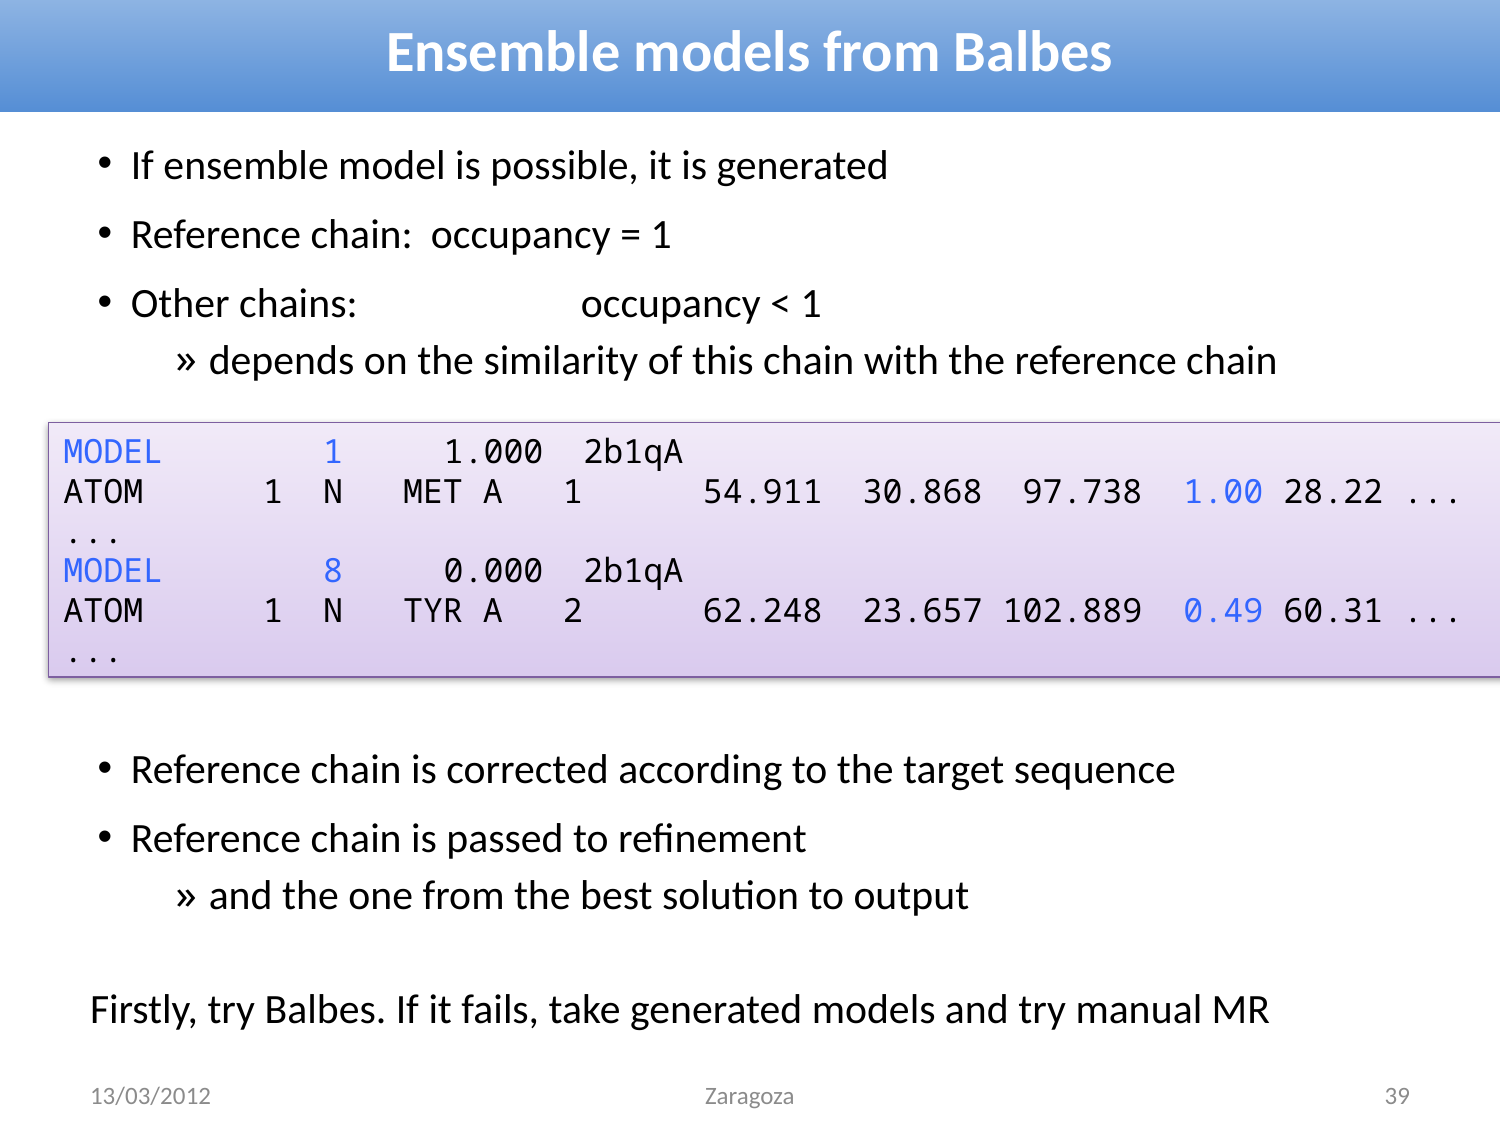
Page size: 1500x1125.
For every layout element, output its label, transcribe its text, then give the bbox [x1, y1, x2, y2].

list If ensemble model is possible, it is generated Reference chain: occupancy = 1 Other chains: occupancy < 1 depends on the similarity of this chain with the reference chain Reference chain is corrected according to the target sequence Reference chain is passed to refinement and the one from the best solution to output Firstly, try Balbes. If it fails, take generated models and try manual MR [75, 130, 1425, 420]
list If ensemble model is possible, it is generated Reference chain: occupancy = 1 Other chains: occupancy < 1 depends on the similarity of this chain with the reference chain Reference chain is corrected according to the target sequence Reference chain is passed to refinement and the one from the best solution to output Firstly, try Balbes. If it fails, take generated models and try manual MR [75, 685, 1425, 1042]
slide_number 39 [1074, 1065, 1425, 1125]
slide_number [75, 1065, 425, 1125]
title Ensemble models from Balbes [0, 0, 1500, 112]
footer Zaragoza [512, 1065, 988, 1125]
text_box MODEL 1 1.000 2b1qA ATOM 1 N MET A 1 54.911 30.868 97.738 1.00 28.22 ... ... MODEL 8 0.000 2b1qA ATOM 1 N TYR A 2 62.248 23.657 102.889 0.49 60.31 ... ... [48, 422, 1500, 678]
